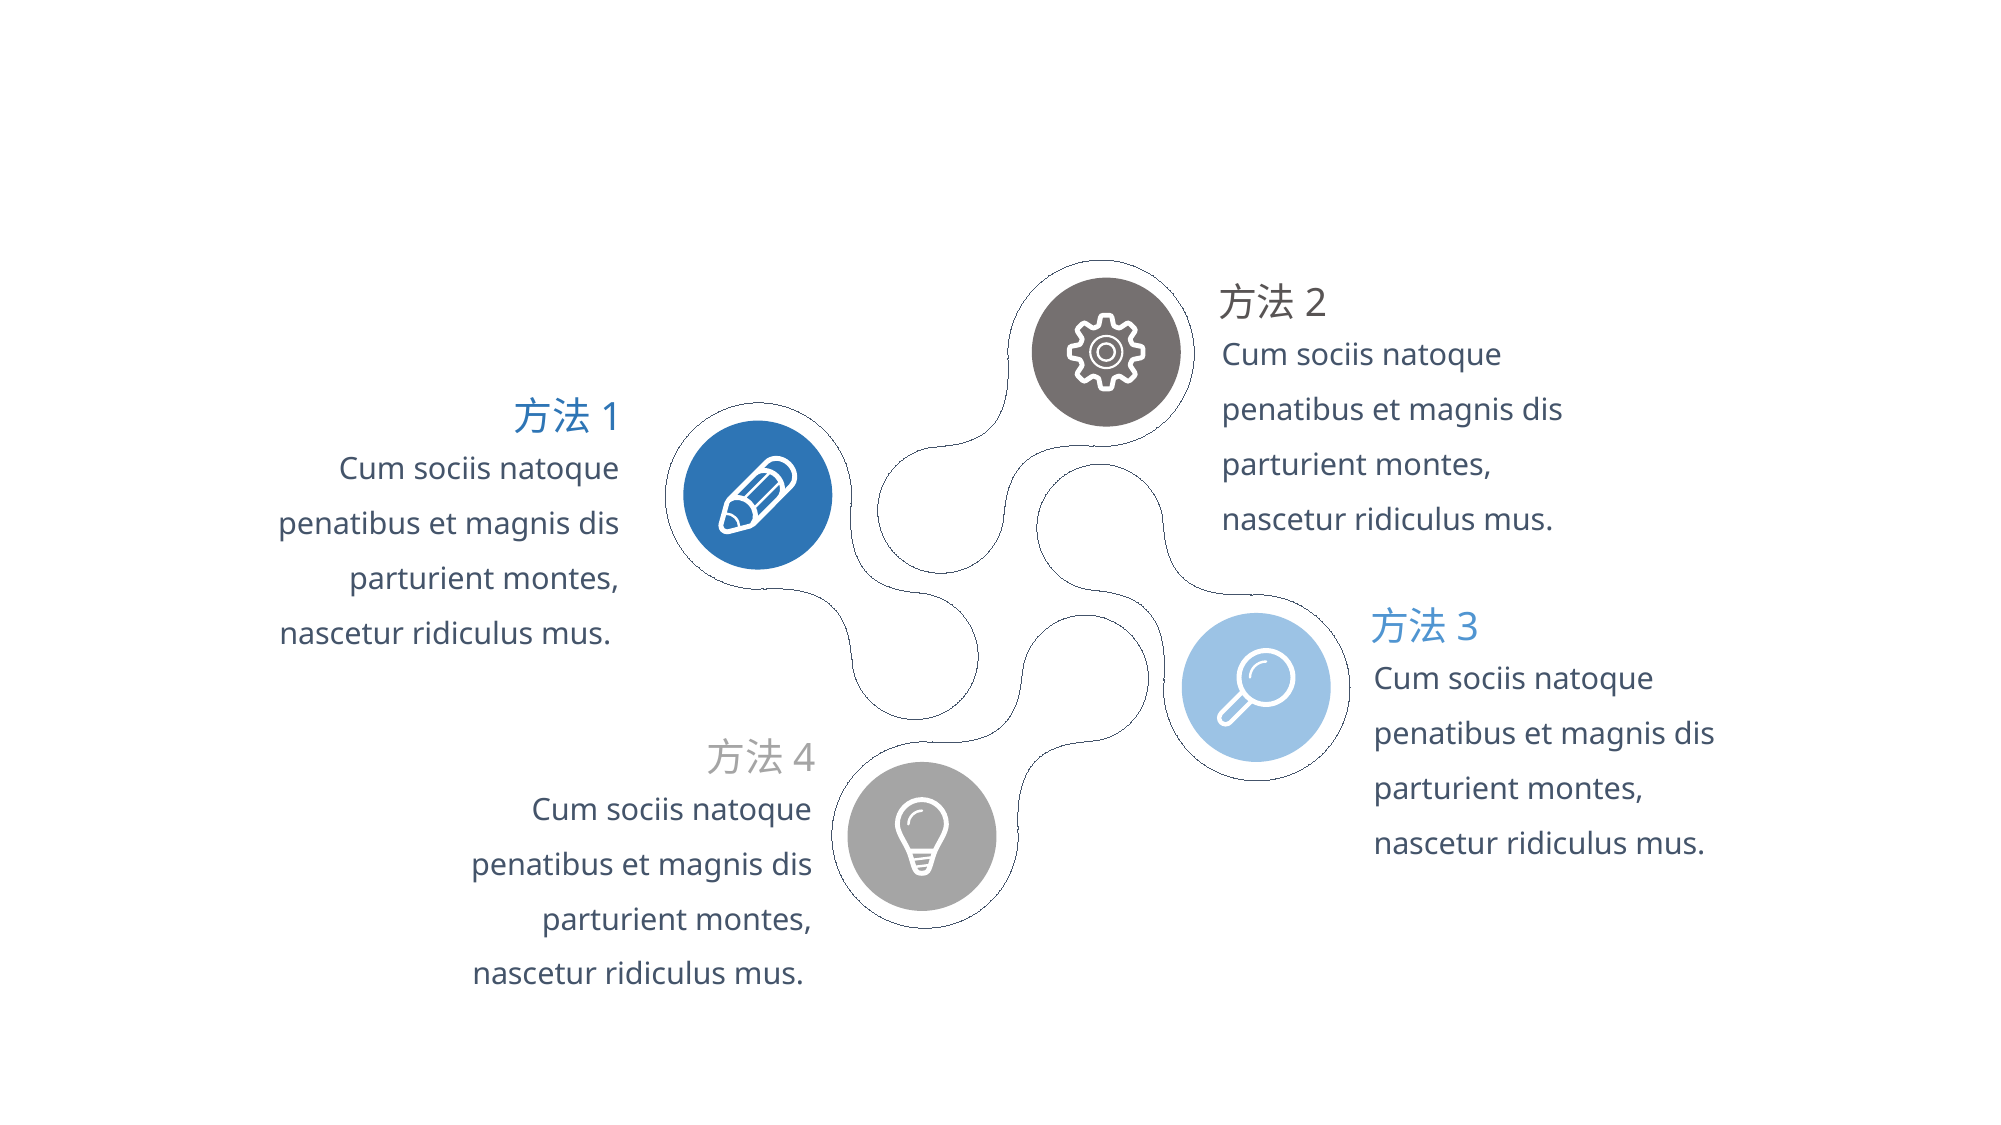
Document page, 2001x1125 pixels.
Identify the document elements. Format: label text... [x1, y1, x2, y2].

text_box [1036, 464, 1351, 781]
text_box 方法1 [493, 381, 643, 448]
text_box [832, 615, 1149, 929]
text_box Cum sociis natoque penatibus et magnis dis parturient montes, nascetur ridiculus mus. [1353, 631, 1776, 871]
text_box [665, 402, 979, 720]
text_box 方法2 [1198, 267, 1348, 335]
text_box [683, 420, 833, 570]
text_box Cum sociis natoque penatibus et magnis dis parturient montes, nascetur ridiculus mus. [1201, 306, 1624, 547]
text_box [907, 809, 924, 826]
text_box 方法4 [686, 722, 836, 789]
text_box [877, 260, 1195, 574]
text_box [718, 455, 798, 535]
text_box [1066, 312, 1146, 392]
text_box Cum sociis natoque penatibus et magnis dis parturient montes, nascetur ridiculus mus. [217, 420, 640, 661]
text_box Cum sociis natoque penatibus et magnis dis parturient montes, nascetur ridiculus mus. [410, 761, 832, 1002]
text_box 方法3 [1349, 591, 1499, 659]
text_box [847, 761, 997, 911]
text_box [1031, 277, 1181, 427]
text_box [894, 797, 949, 876]
